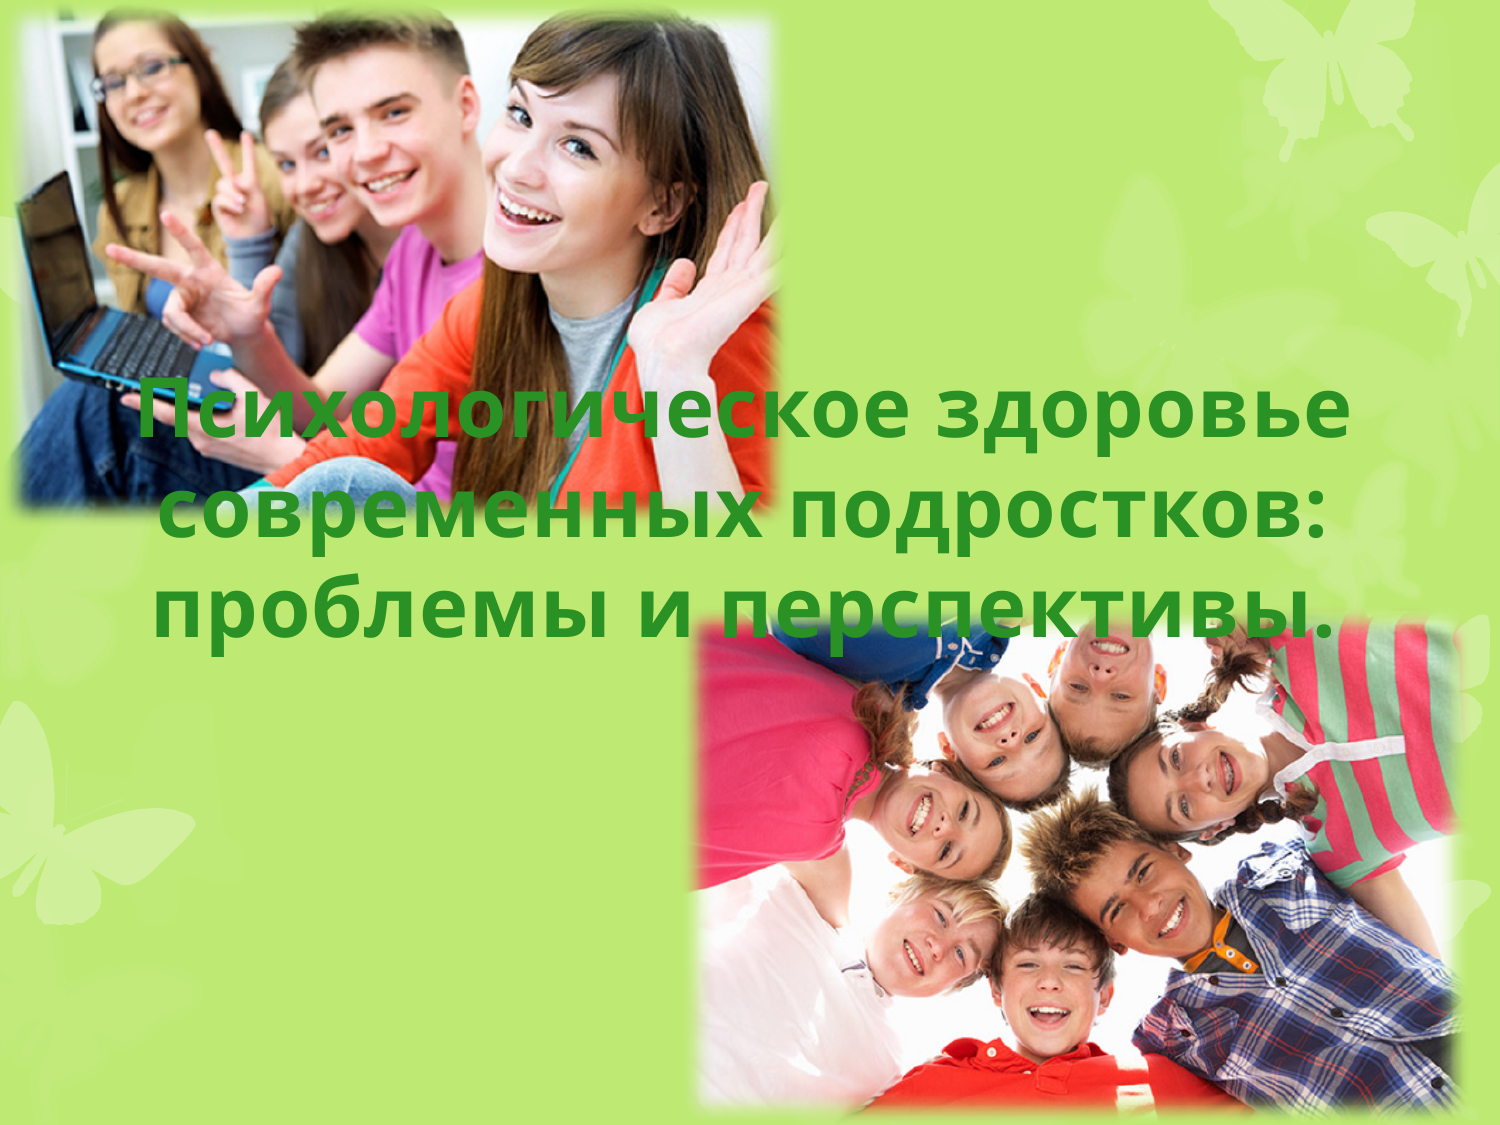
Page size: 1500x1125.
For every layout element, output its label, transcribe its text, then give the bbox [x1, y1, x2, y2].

title Психологическое здоровье современных подростков: проблемы и перспективы. [88, 420, 1400, 662]
picture [0, 0, 791, 528]
picture [679, 605, 1472, 1125]
